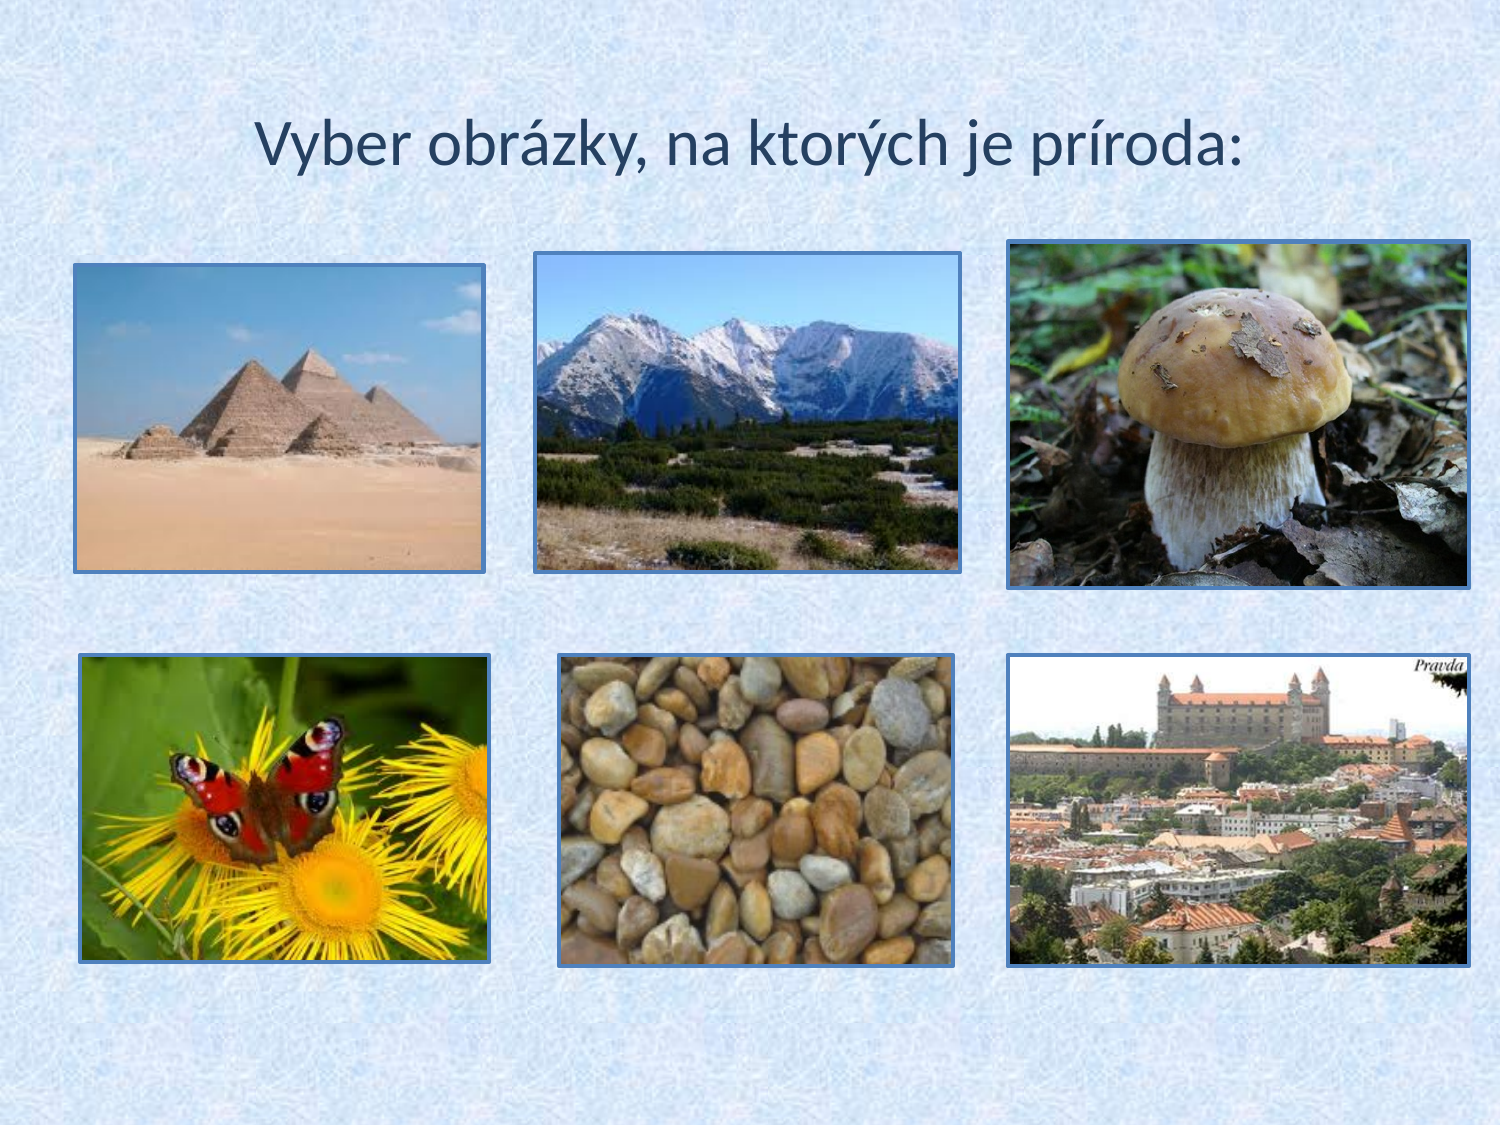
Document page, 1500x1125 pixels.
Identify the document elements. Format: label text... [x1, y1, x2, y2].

title Vyber obrázky, na ktorých je príroda: [75, 45, 1425, 233]
picture [0, 0, 1500, 1125]
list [81, 656, 488, 961]
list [537, 255, 959, 571]
